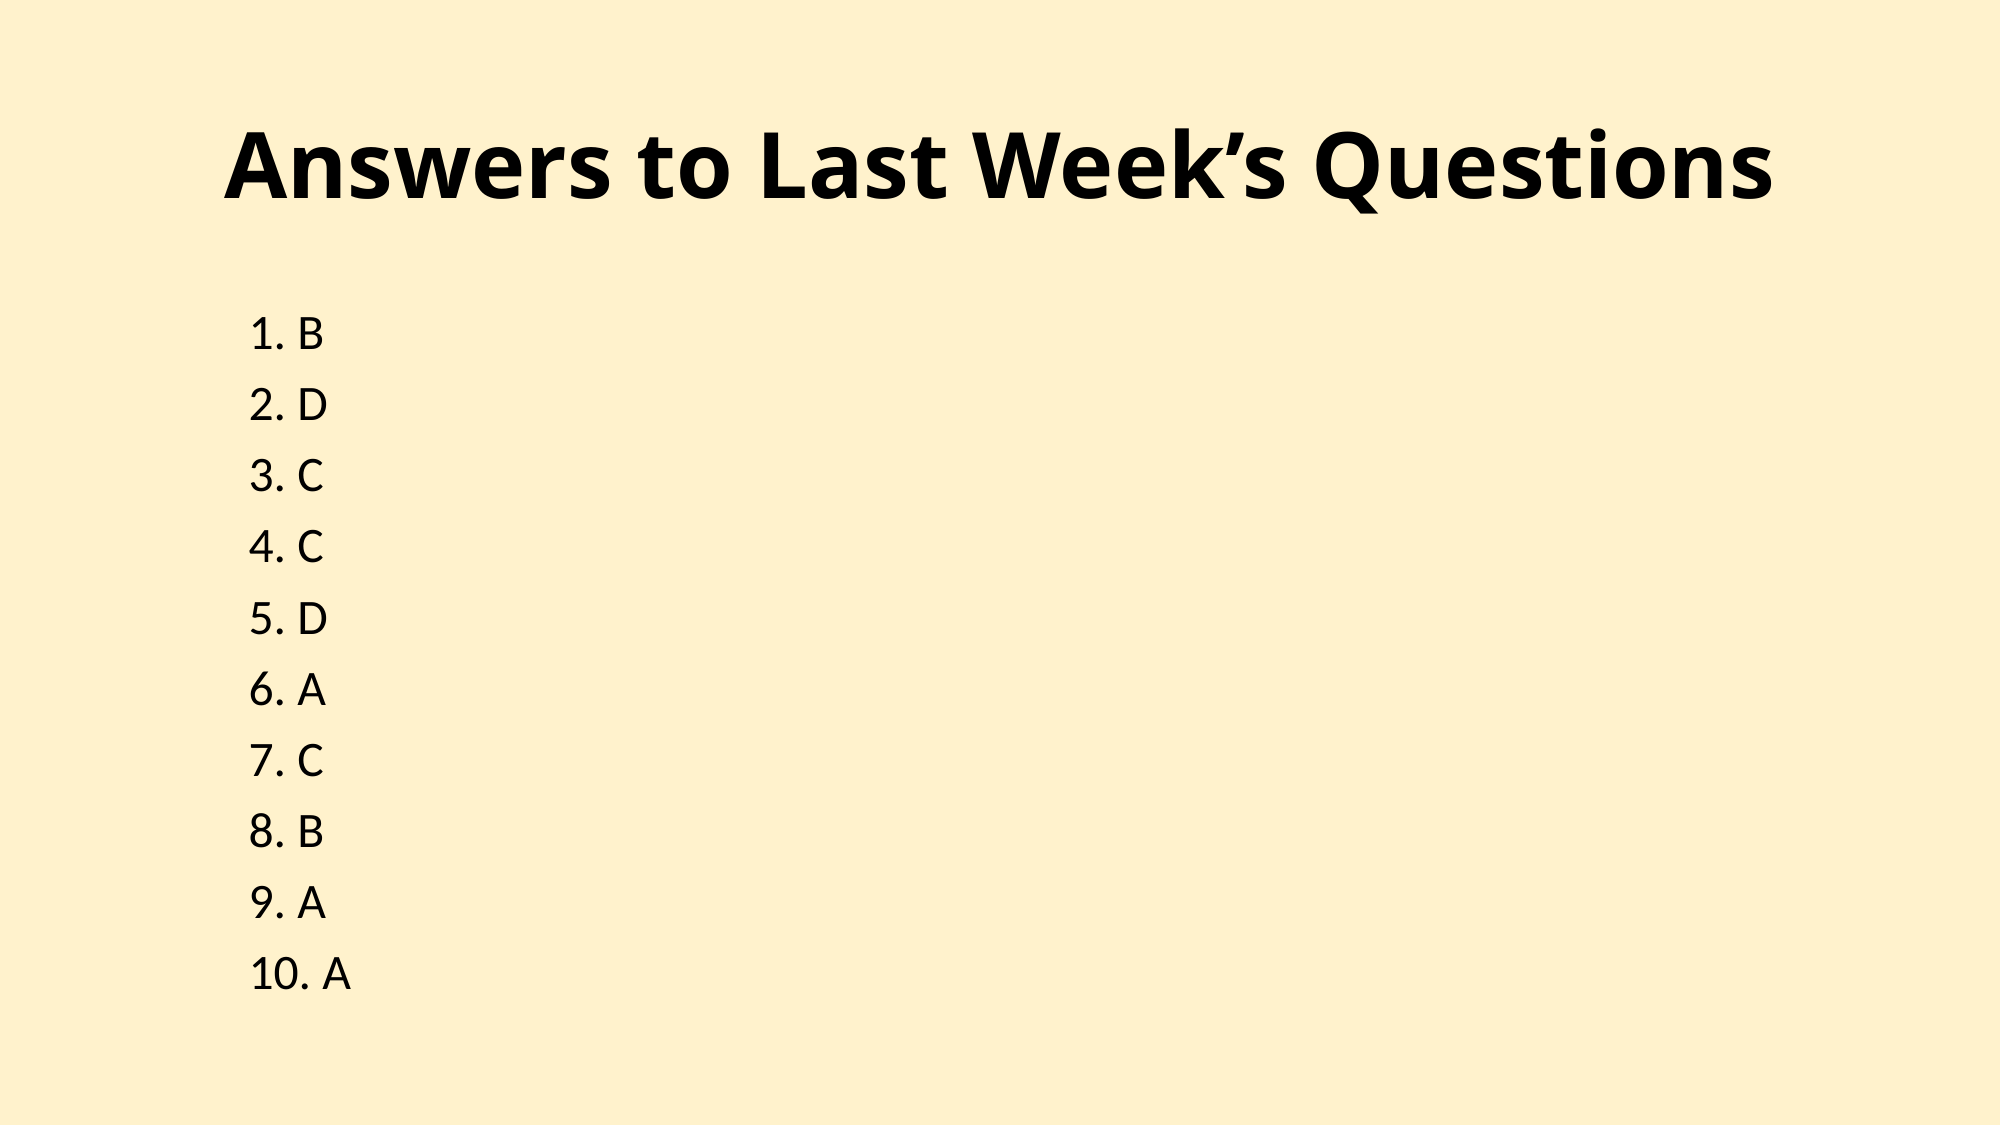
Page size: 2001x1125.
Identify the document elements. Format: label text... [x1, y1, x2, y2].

title Answers to Last Week’s Questions [137, 59, 1863, 278]
list 1. B 2. D 3. C 4. C 5. D 6. A 7. C 8. B 9. A 10. A [233, 299, 1863, 1014]
